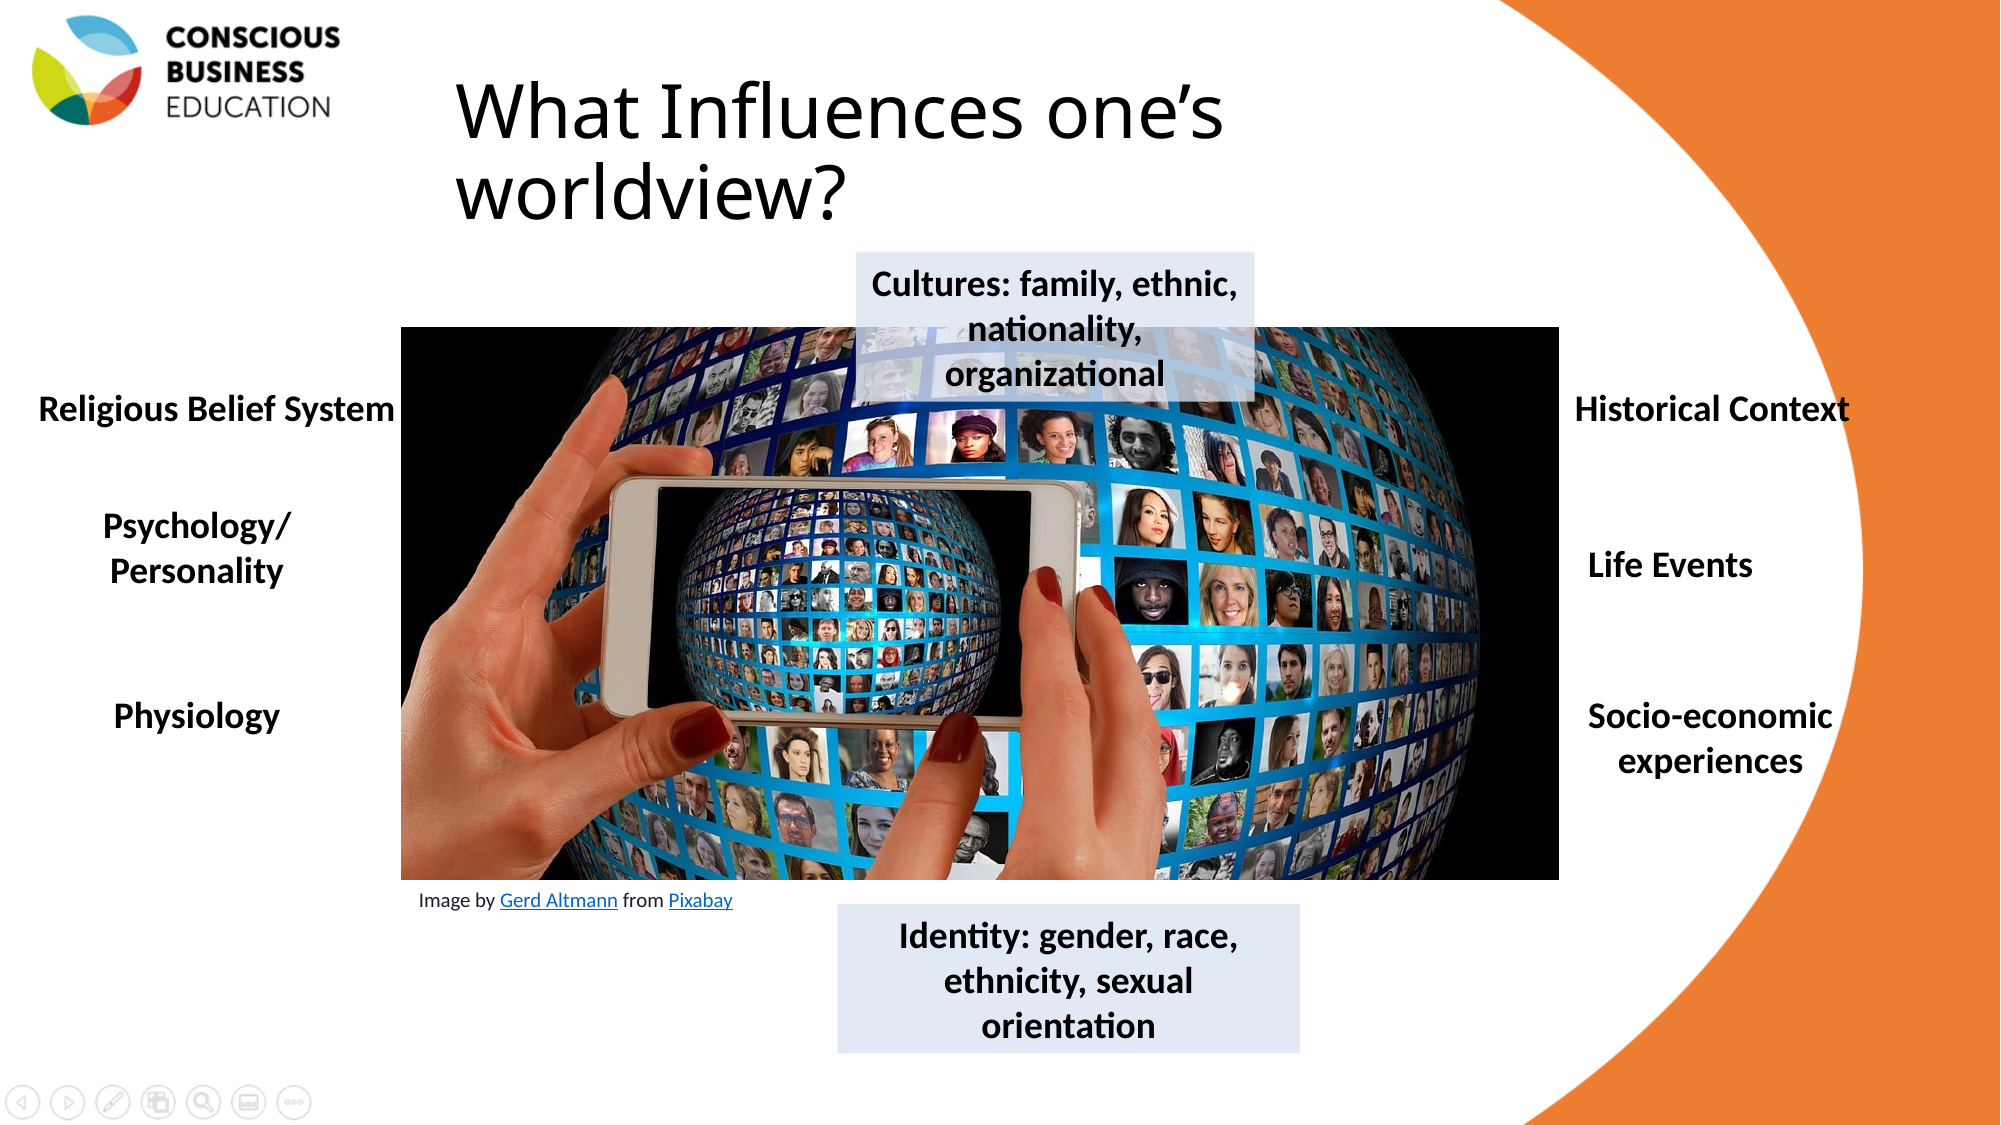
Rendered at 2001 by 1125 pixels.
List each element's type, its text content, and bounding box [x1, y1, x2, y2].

text_box Cultures: family, ethnic, nationality, organizational [855, 251, 1255, 327]
text_box Historical Context [1560, 376, 1866, 437]
text_box Life Events [1573, 532, 1769, 593]
text_box Physiology [99, 683, 296, 744]
text_box Identity: gender, race, ethnicity, sexual orientation [837, 920, 1301, 1054]
text_box Religious Belief System [23, 376, 401, 437]
picture [0, 0, 2000, 1125]
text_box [401, 327, 1559, 920]
text_box Socio-economic experiences [1573, 683, 1849, 789]
text_box Psychology/ Personality [14, 494, 380, 599]
title What Influences one’s worldview? [440, 56, 1560, 252]
